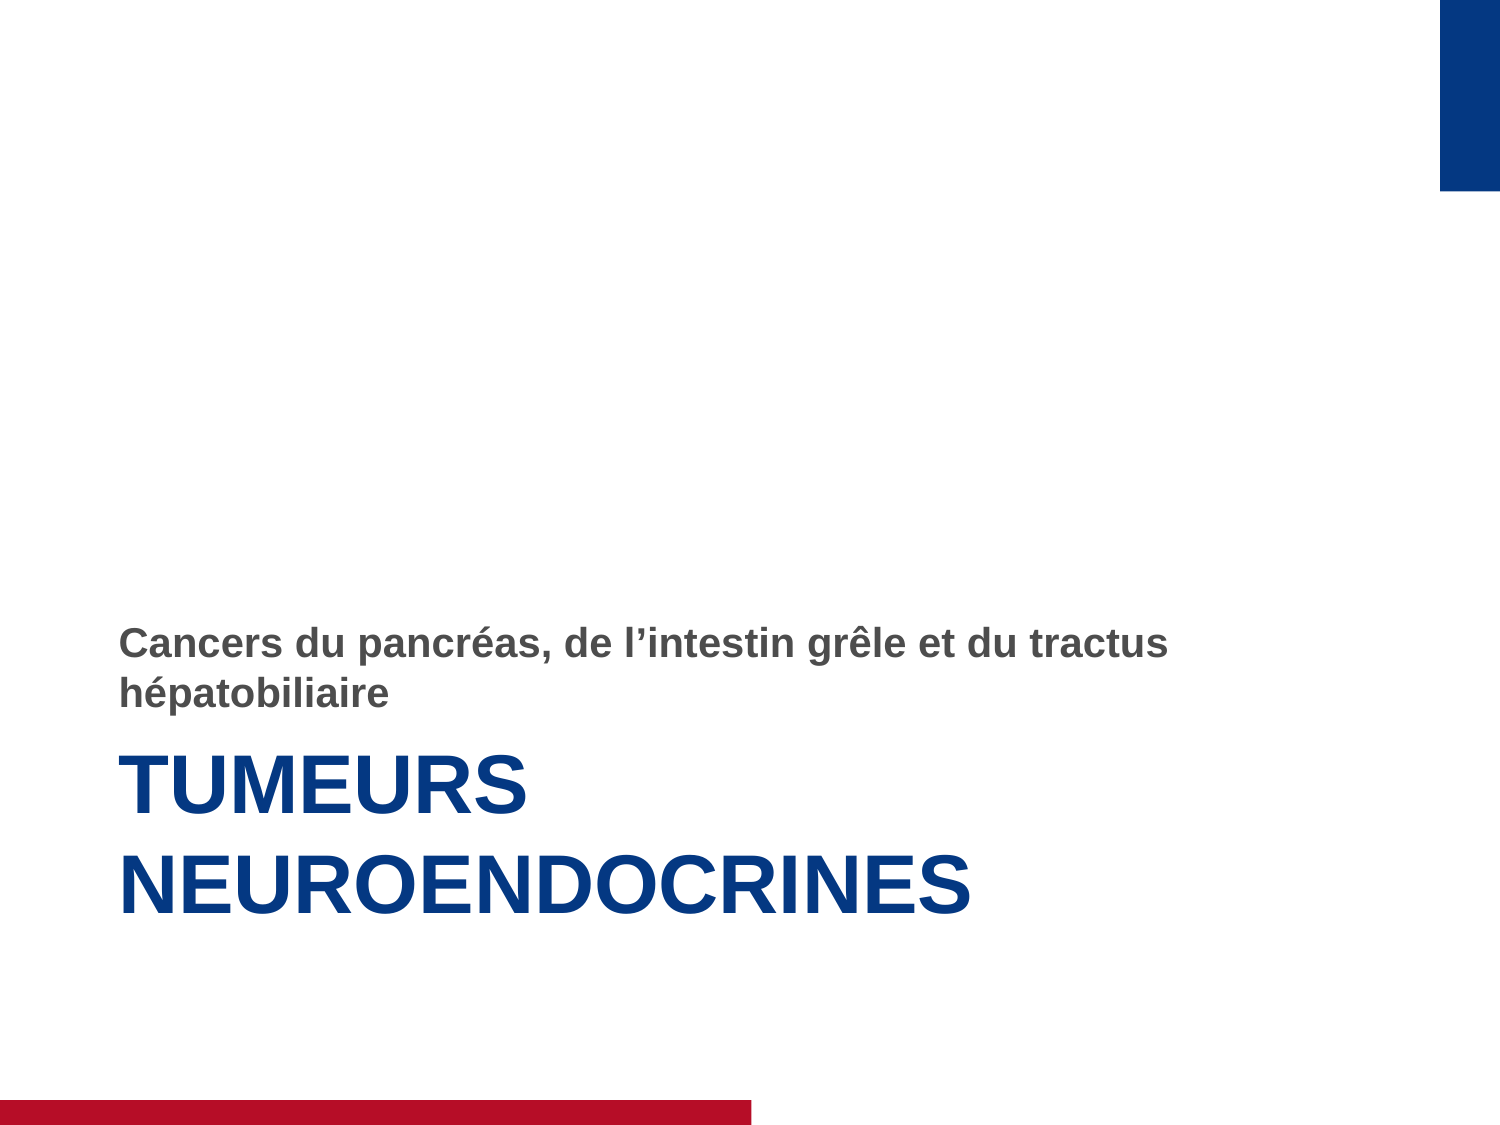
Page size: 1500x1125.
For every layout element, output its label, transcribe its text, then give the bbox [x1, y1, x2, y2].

list Cancers du pancréas, de l’intestin grêle et du tractus hépatobiliaire [118, 476, 1394, 723]
title tumeurs Neuroendocrines [118, 723, 1394, 947]
